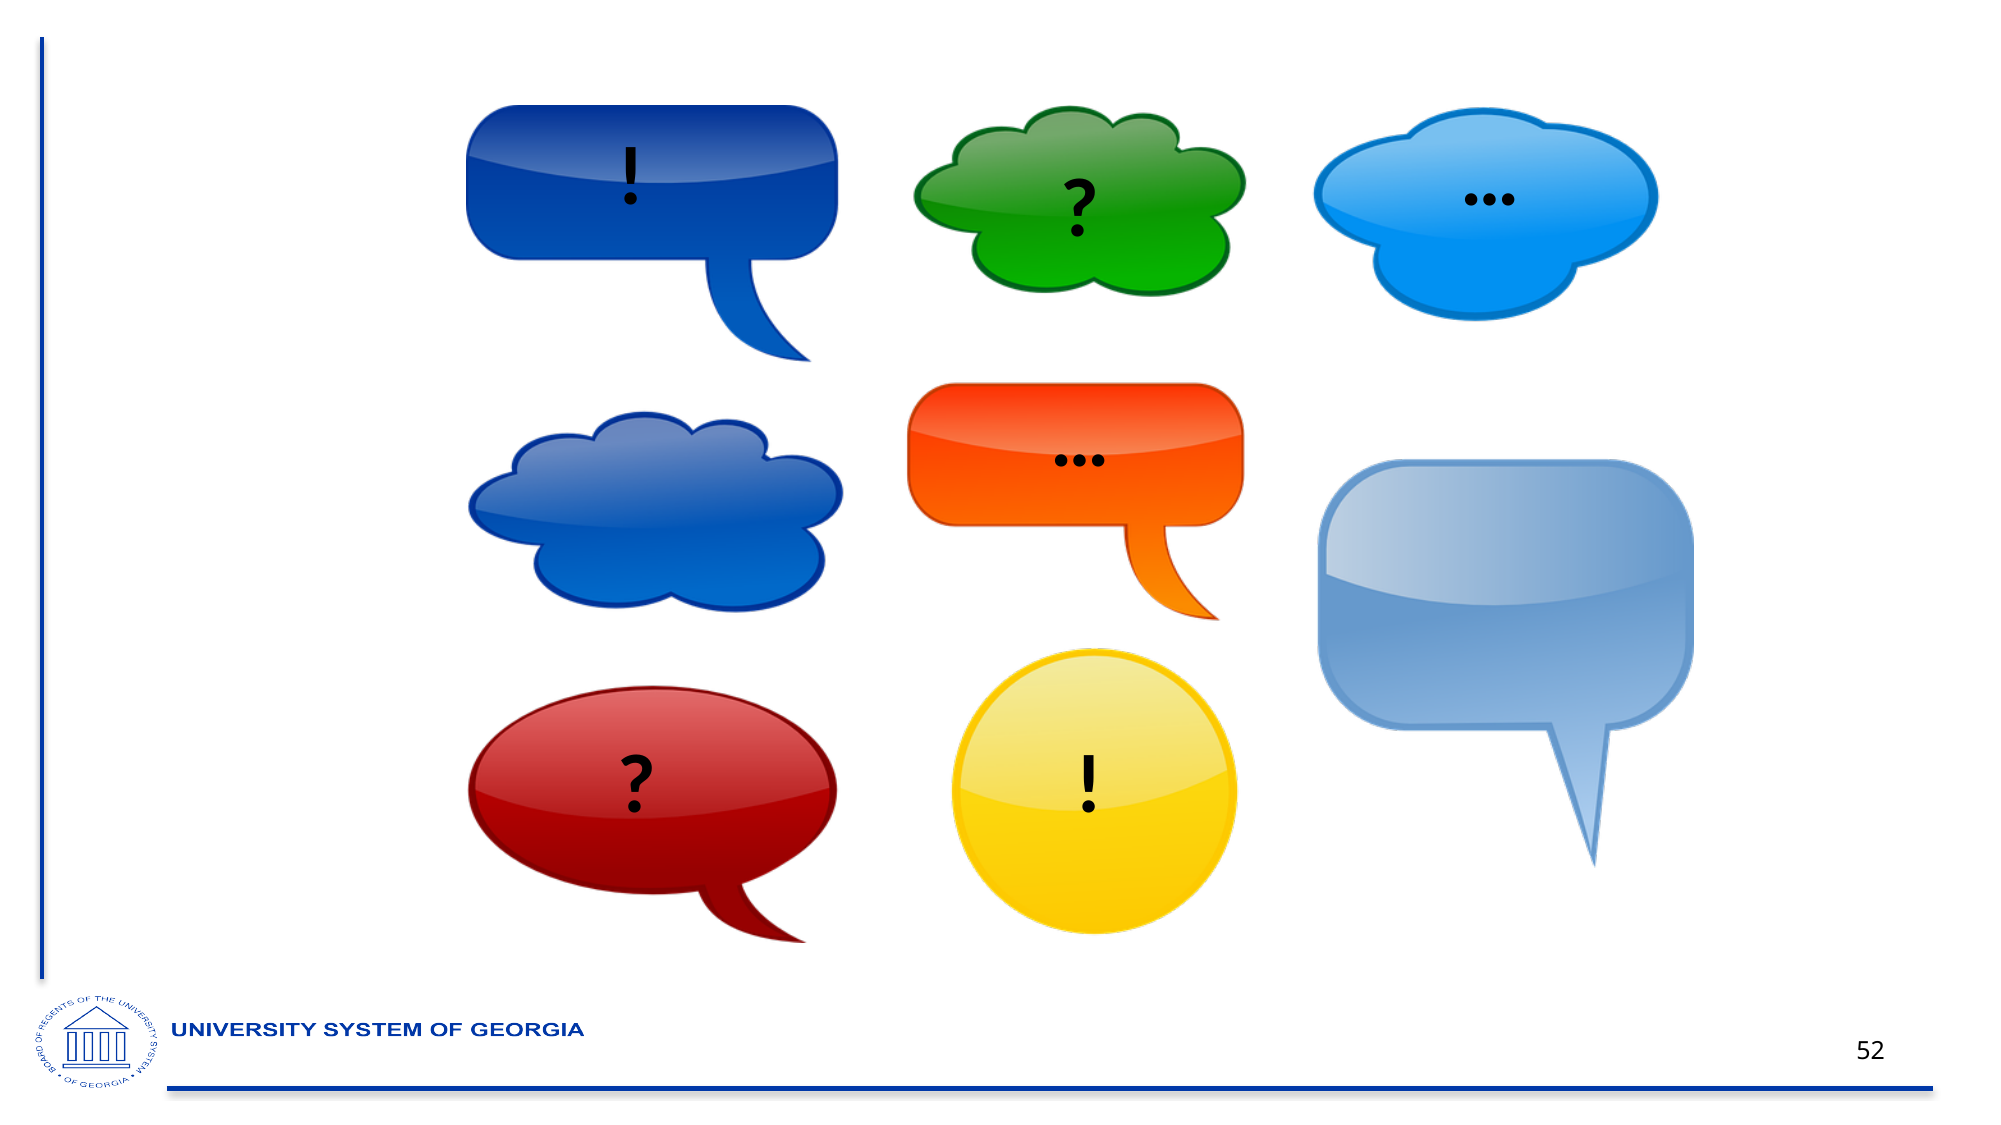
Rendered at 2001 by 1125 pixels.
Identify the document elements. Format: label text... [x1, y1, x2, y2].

picture [466, 105, 1694, 944]
slide_number 52 [1779, 1022, 1900, 1083]
picture [33, 995, 584, 1088]
